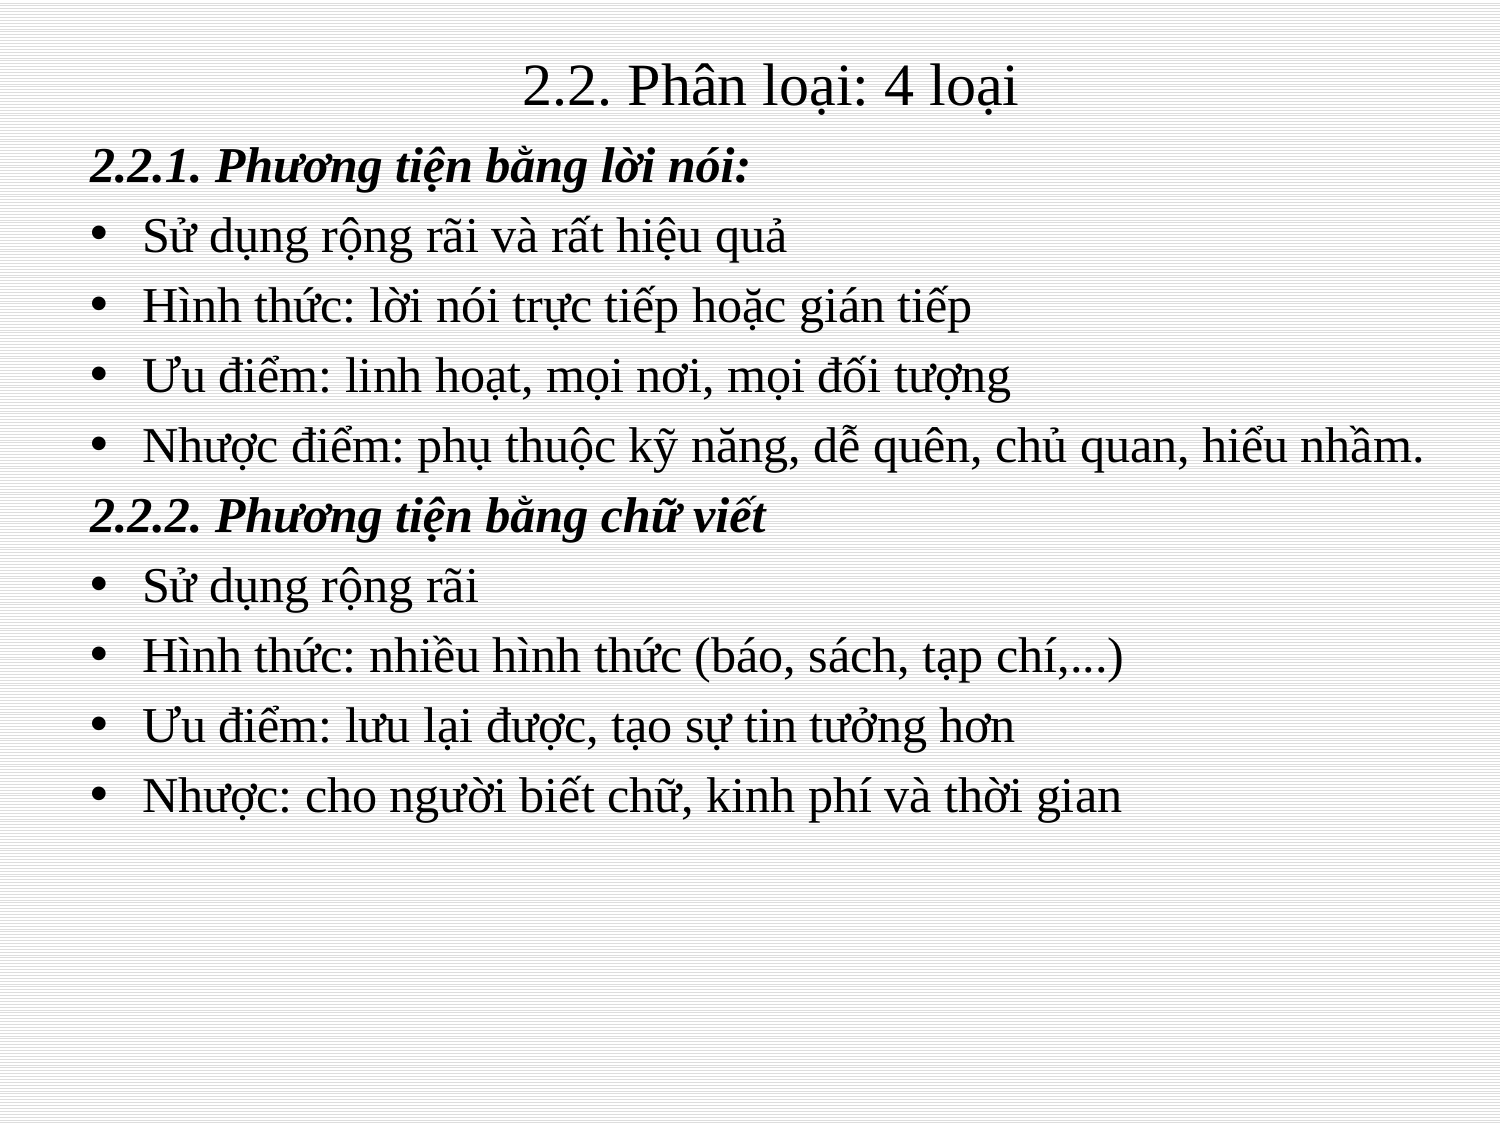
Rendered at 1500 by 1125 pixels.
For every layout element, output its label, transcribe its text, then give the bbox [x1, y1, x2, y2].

title 2.2. Phân loại: 4 loại [87, 37, 1500, 125]
list 2.2.1. Phương tiện bằng lời nói: Sử dụng rộng rãi và rất hiệu quả Hình thức: lời nói trực tiếp hoặc gián tiếp Ưu điểm: linh hoạt, mọi nơi, mọi đối tượng Nhược điểm: phụ thuộc kỹ năng, dễ quên, chủ quan, hiểu nhầm. 2.2.2. Phương tiện bằng chữ viết Sử dụng rộng rãi Hình thức: nhiều hình thức (báo, sách, tạp chí,...) Ưu điểm: lưu lại được, tạo sự tin tưởng hơn Nhược: cho người biết chữ, kinh phí và thời gian [75, 125, 1450, 863]
